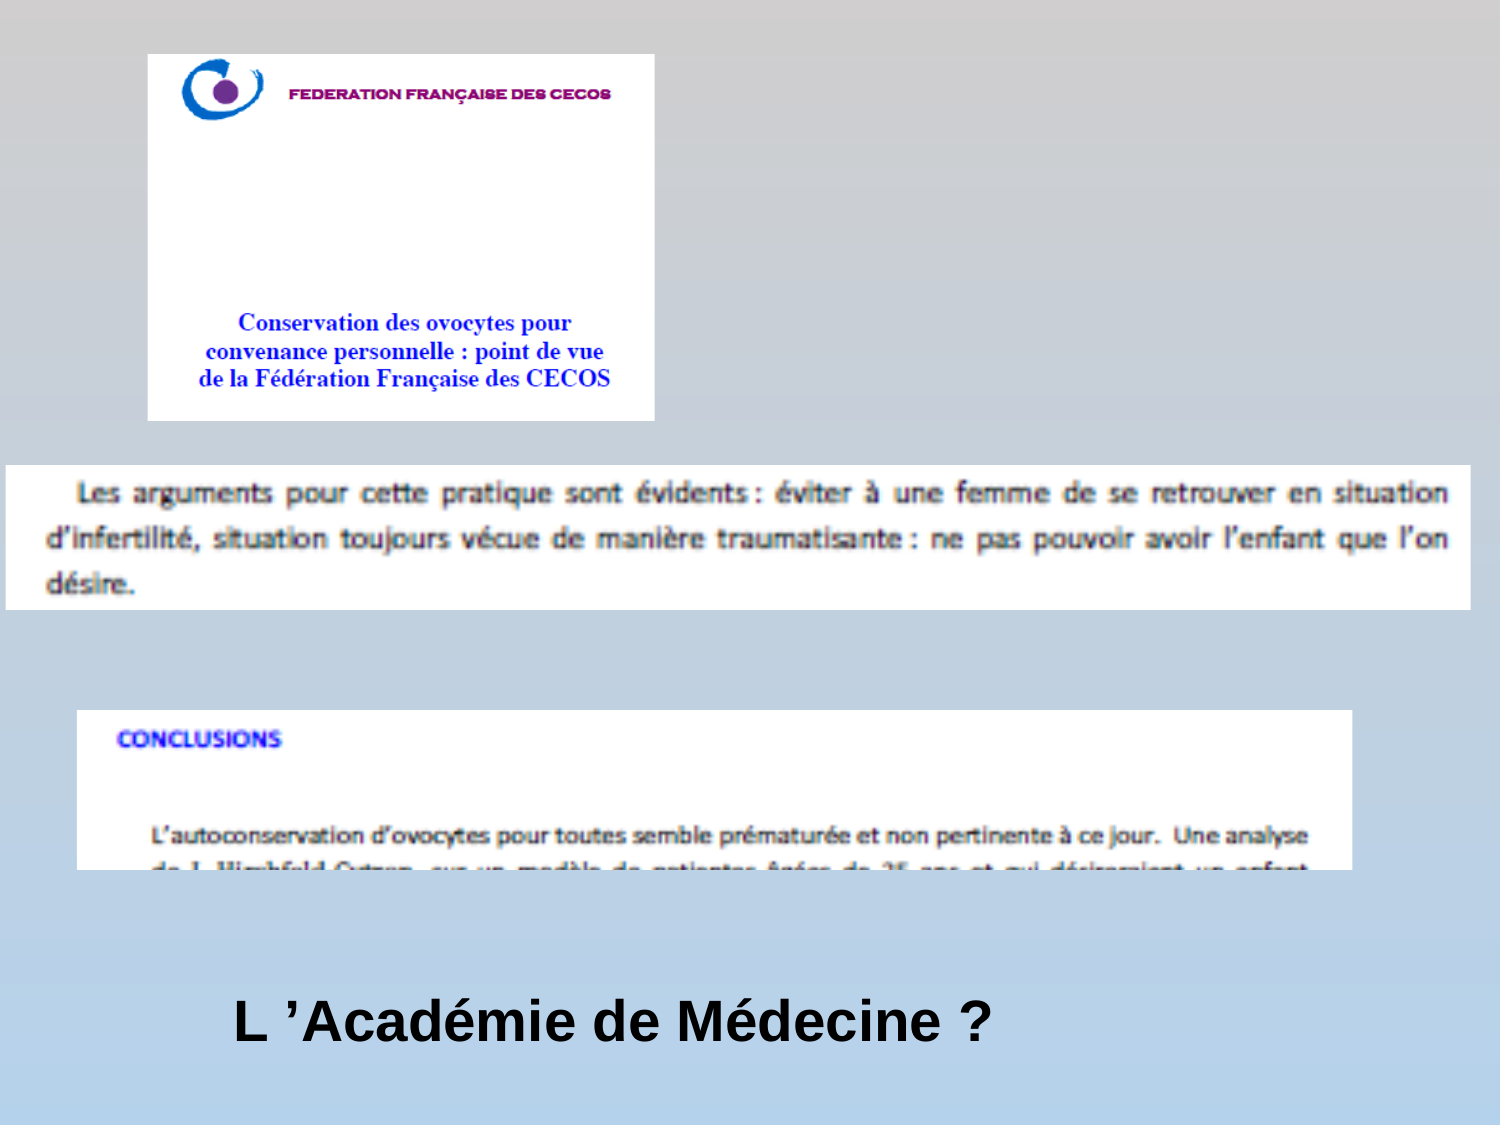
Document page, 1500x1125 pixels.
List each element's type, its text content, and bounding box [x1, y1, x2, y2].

text_box L ’Académie de Médecine ? [218, 976, 1294, 1061]
picture [76, 710, 1353, 870]
picture [5, 465, 1471, 610]
picture [147, 54, 655, 421]
